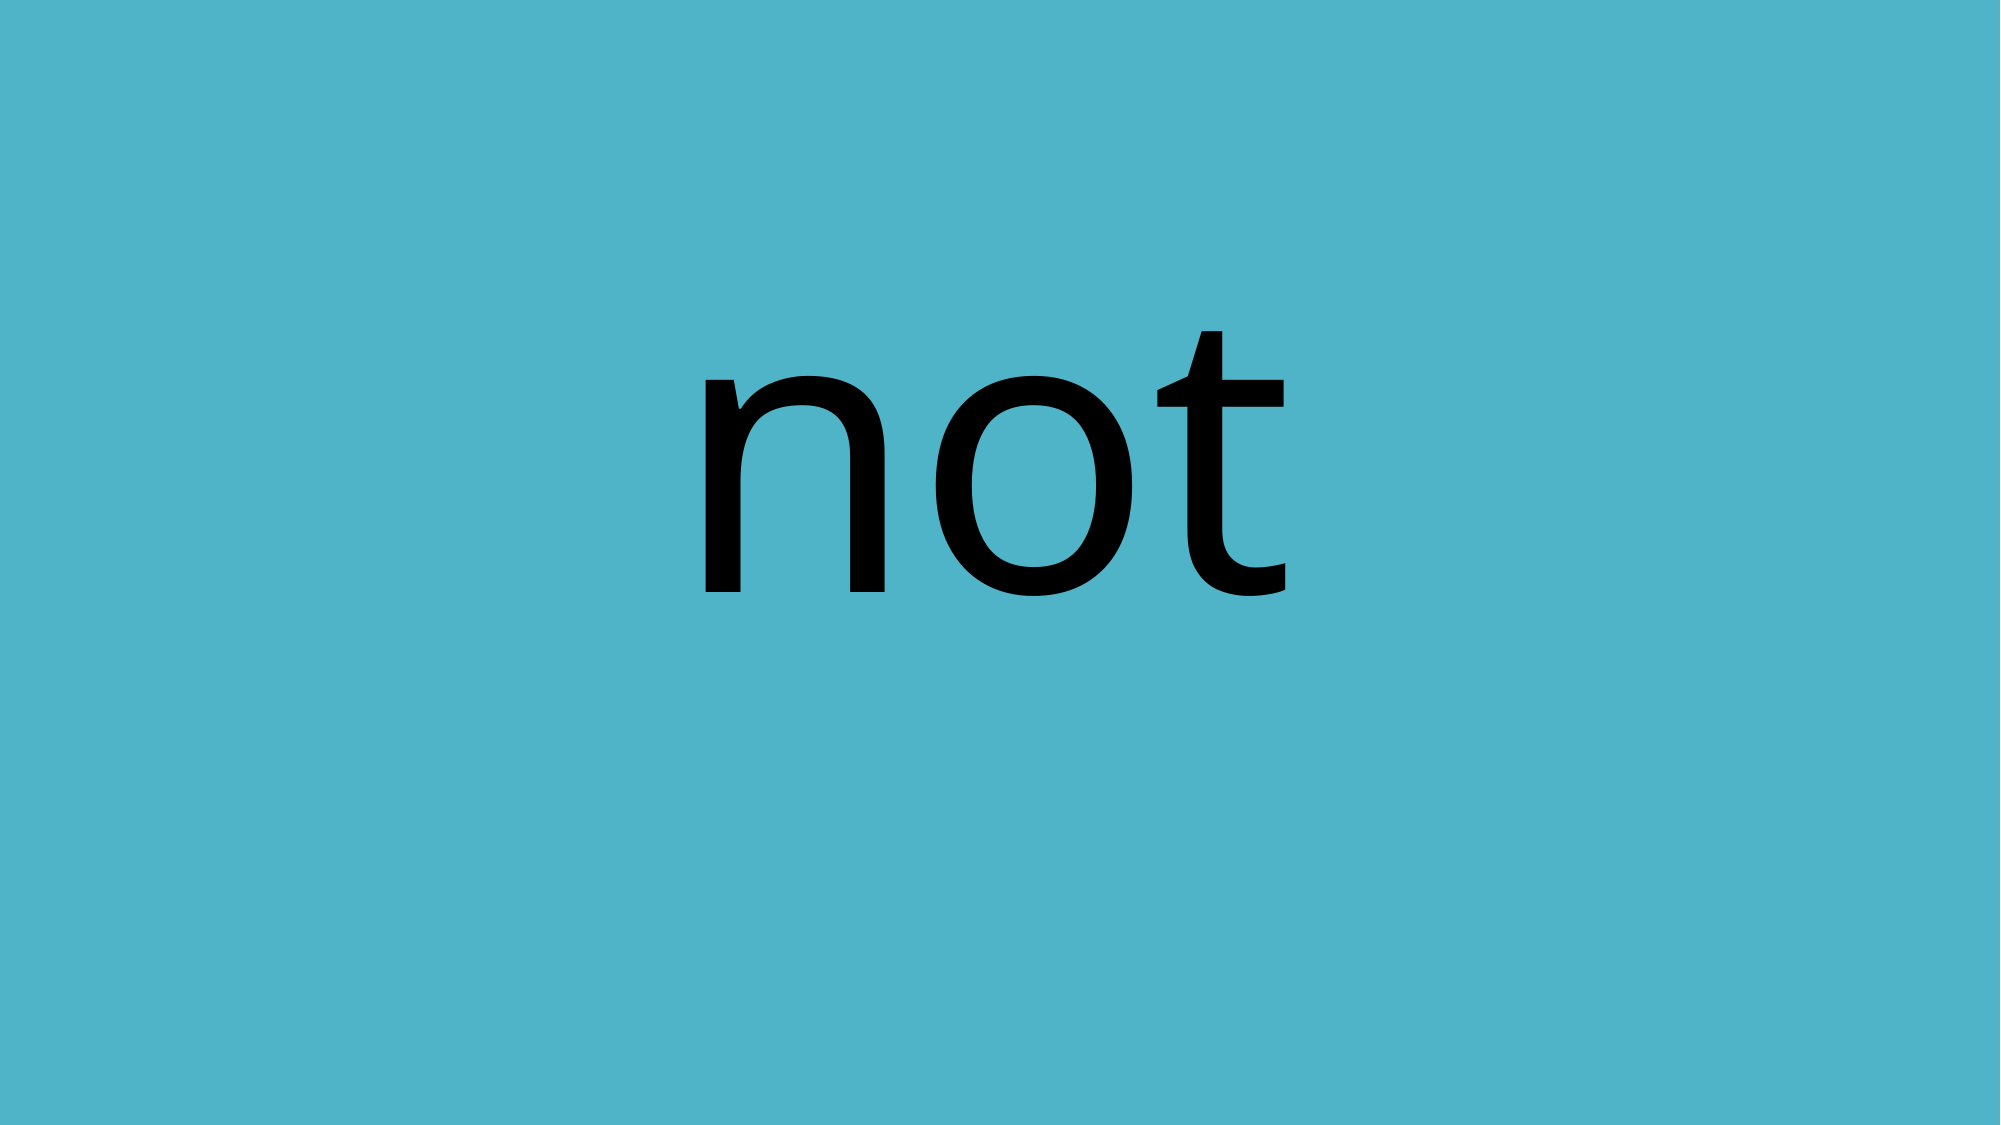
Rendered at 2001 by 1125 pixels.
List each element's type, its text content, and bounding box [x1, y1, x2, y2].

title not [98, 126, 1868, 677]
